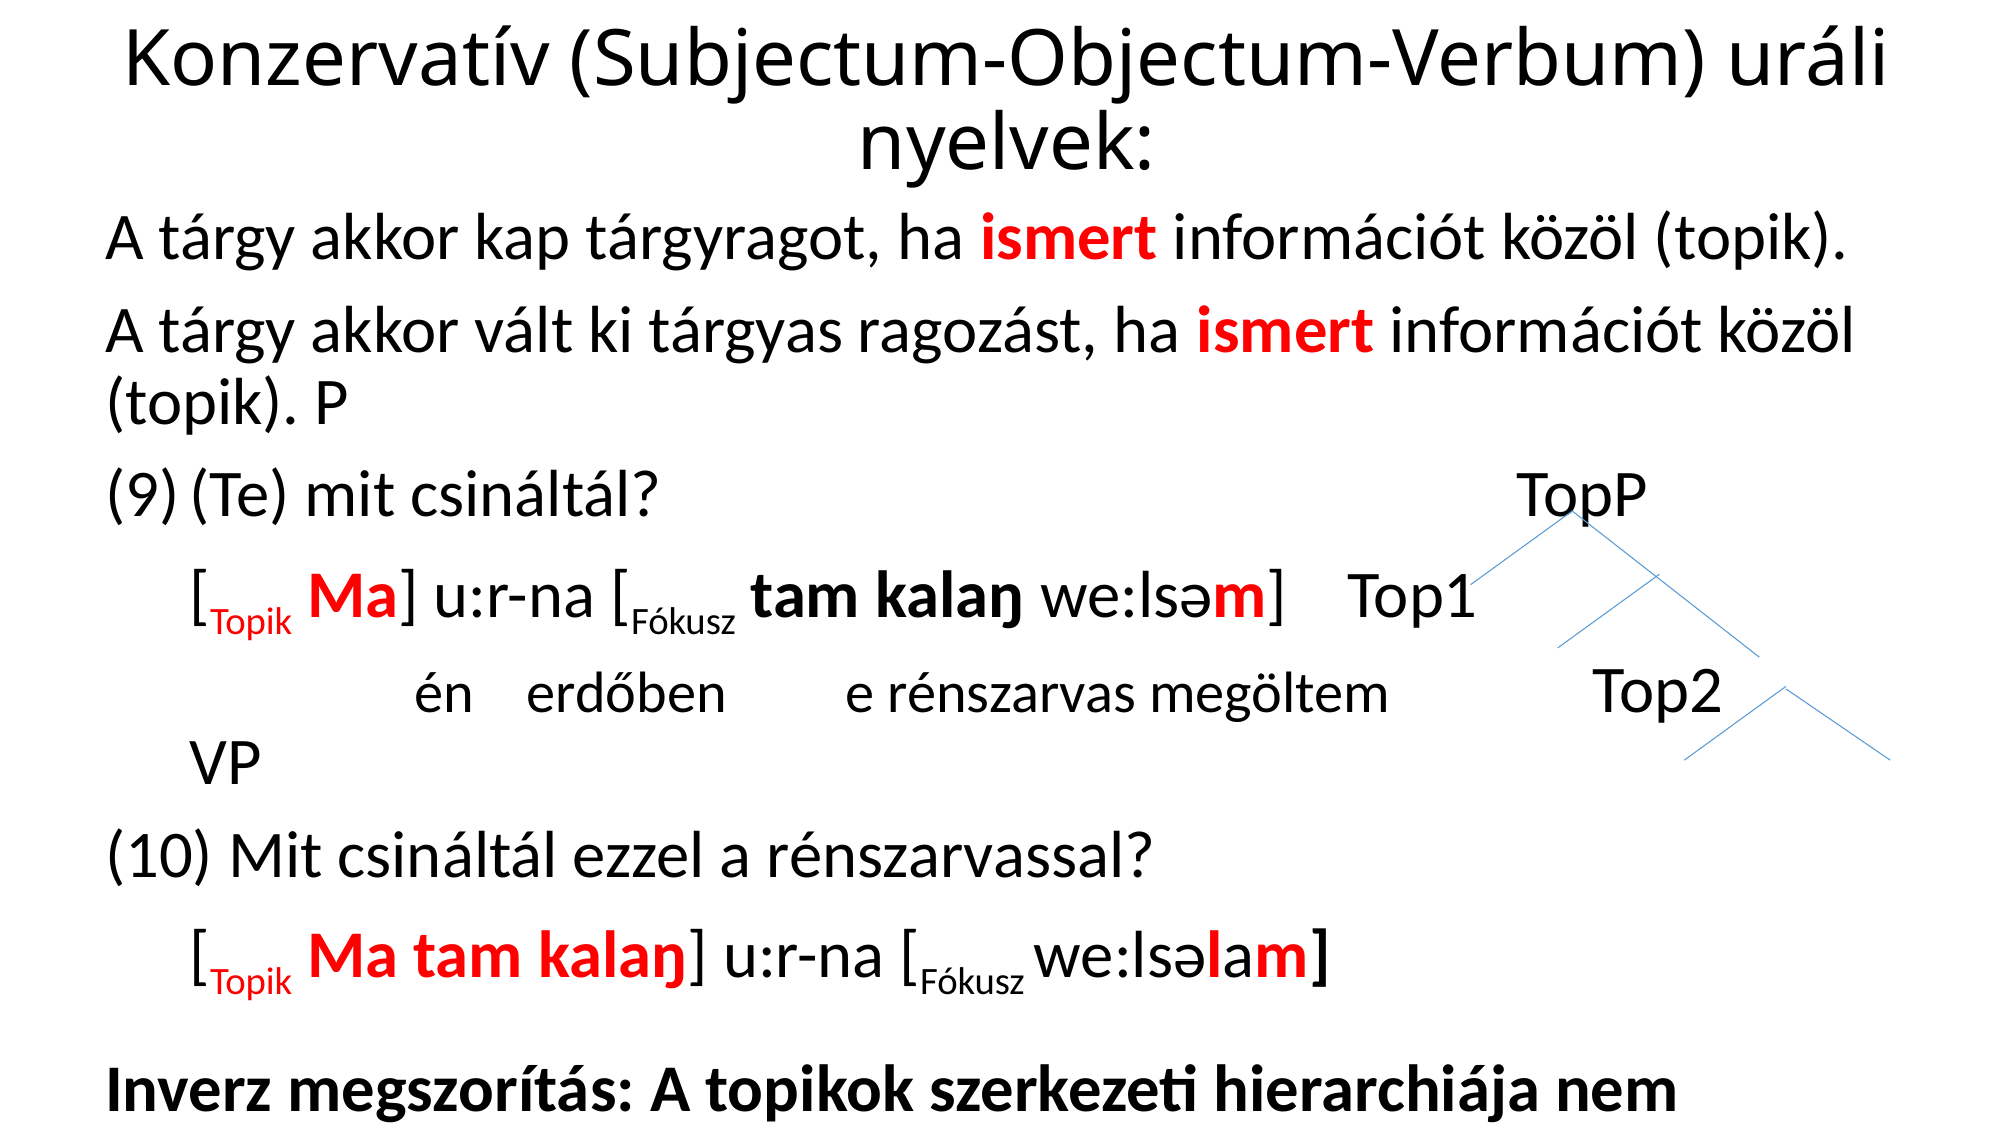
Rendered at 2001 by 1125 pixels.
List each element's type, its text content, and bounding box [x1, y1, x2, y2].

list A tárgy akkor kap tárgyragot, ha ismert információt közöl (topik). A tárgy akkor vált ki tárgyas ragozást, ha ismert információt közöl (topik). P (9) (Te) mit csináltál? TopP [Topik Ma] u:r-na [Fókusz tam kalaŋ we:lsǝm] Top1 én erdőben e rénszarvas megöltem Top2 VP (10) Mit csináltál ezzel a rénszarvassal? [Topik Ma tam kalaŋ] u:r-na [Fókusz we:lsǝlam] Inverz megszorítás: A topikok szerkezeti hierarchiája nem mondhat ellent az aktivitási hierarachiának. [90, 194, 1877, 1081]
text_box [1786, 688, 1891, 761]
title Konzervatív (Subjectum-Objectum-Verbum) uráli nyelvek: [31, 10, 1982, 195]
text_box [1684, 686, 1786, 761]
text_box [1572, 510, 1760, 658]
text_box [1557, 574, 1660, 648]
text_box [1470, 510, 1572, 585]
